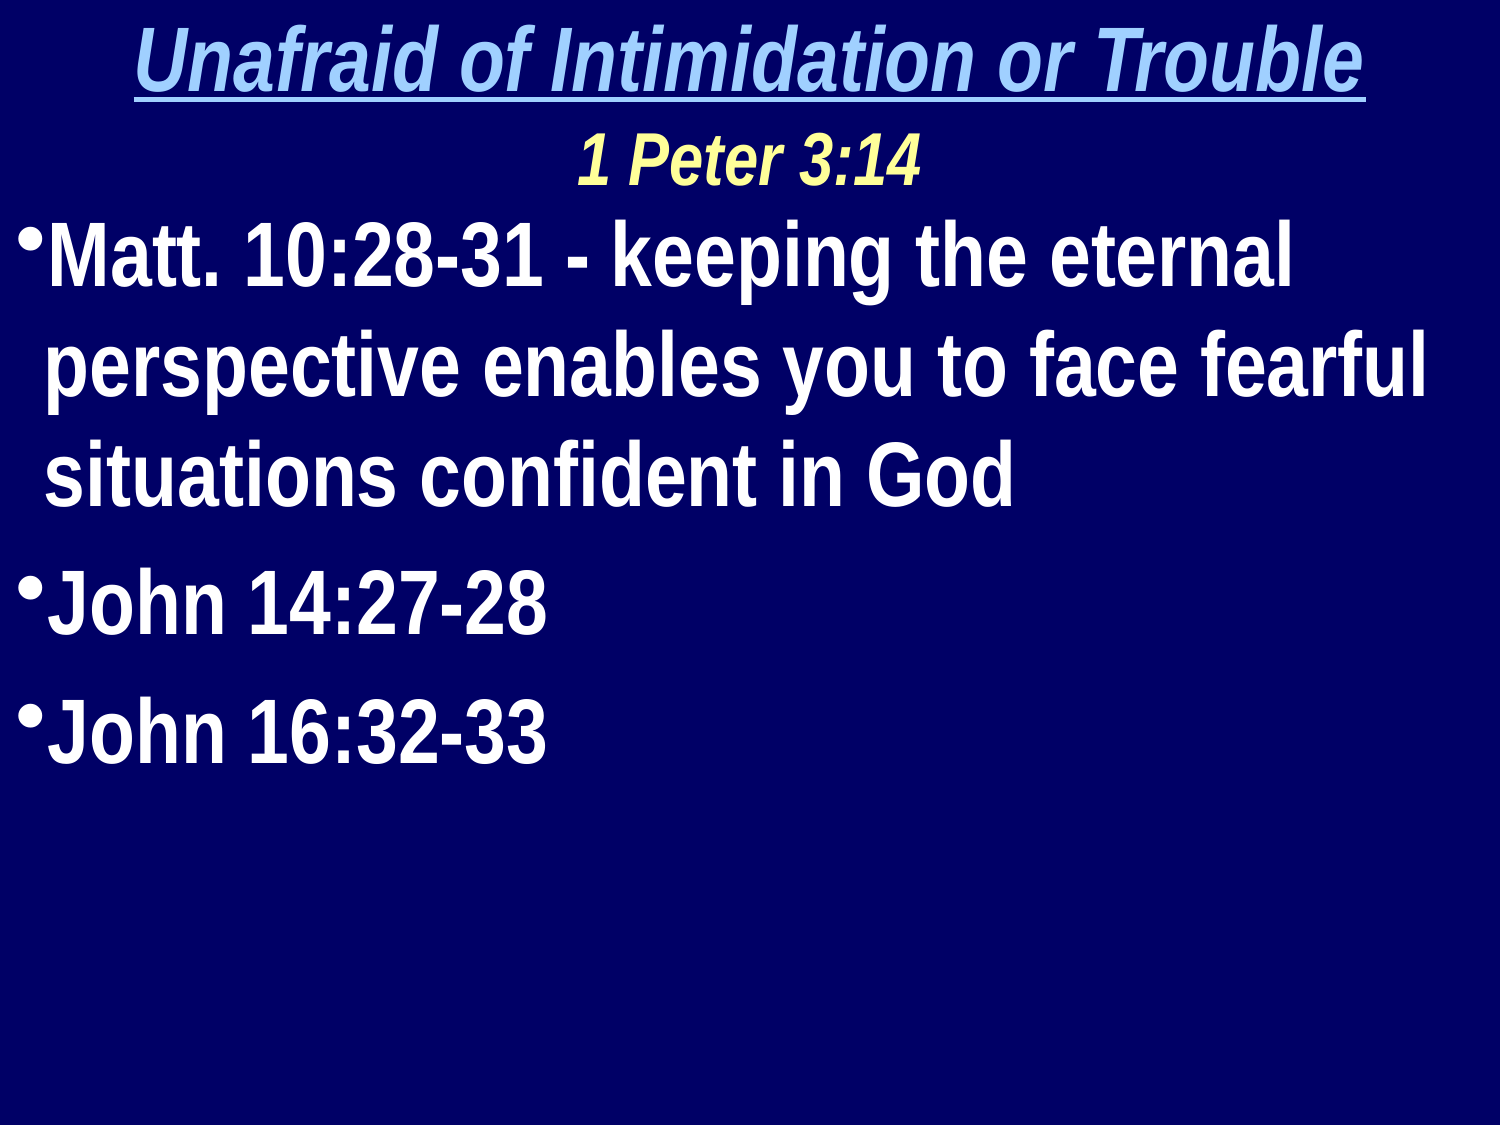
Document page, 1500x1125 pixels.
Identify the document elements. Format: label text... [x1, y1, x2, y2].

list Matt. 10:28-31 - keeping the eternal perspective enables you to face fearful situations confident in God John 14:27-28 John 16:32-33 [0, 187, 1500, 1125]
title Unafraid of Intimidation or Trouble 1 Peter 3:14 [0, 0, 1500, 187]
